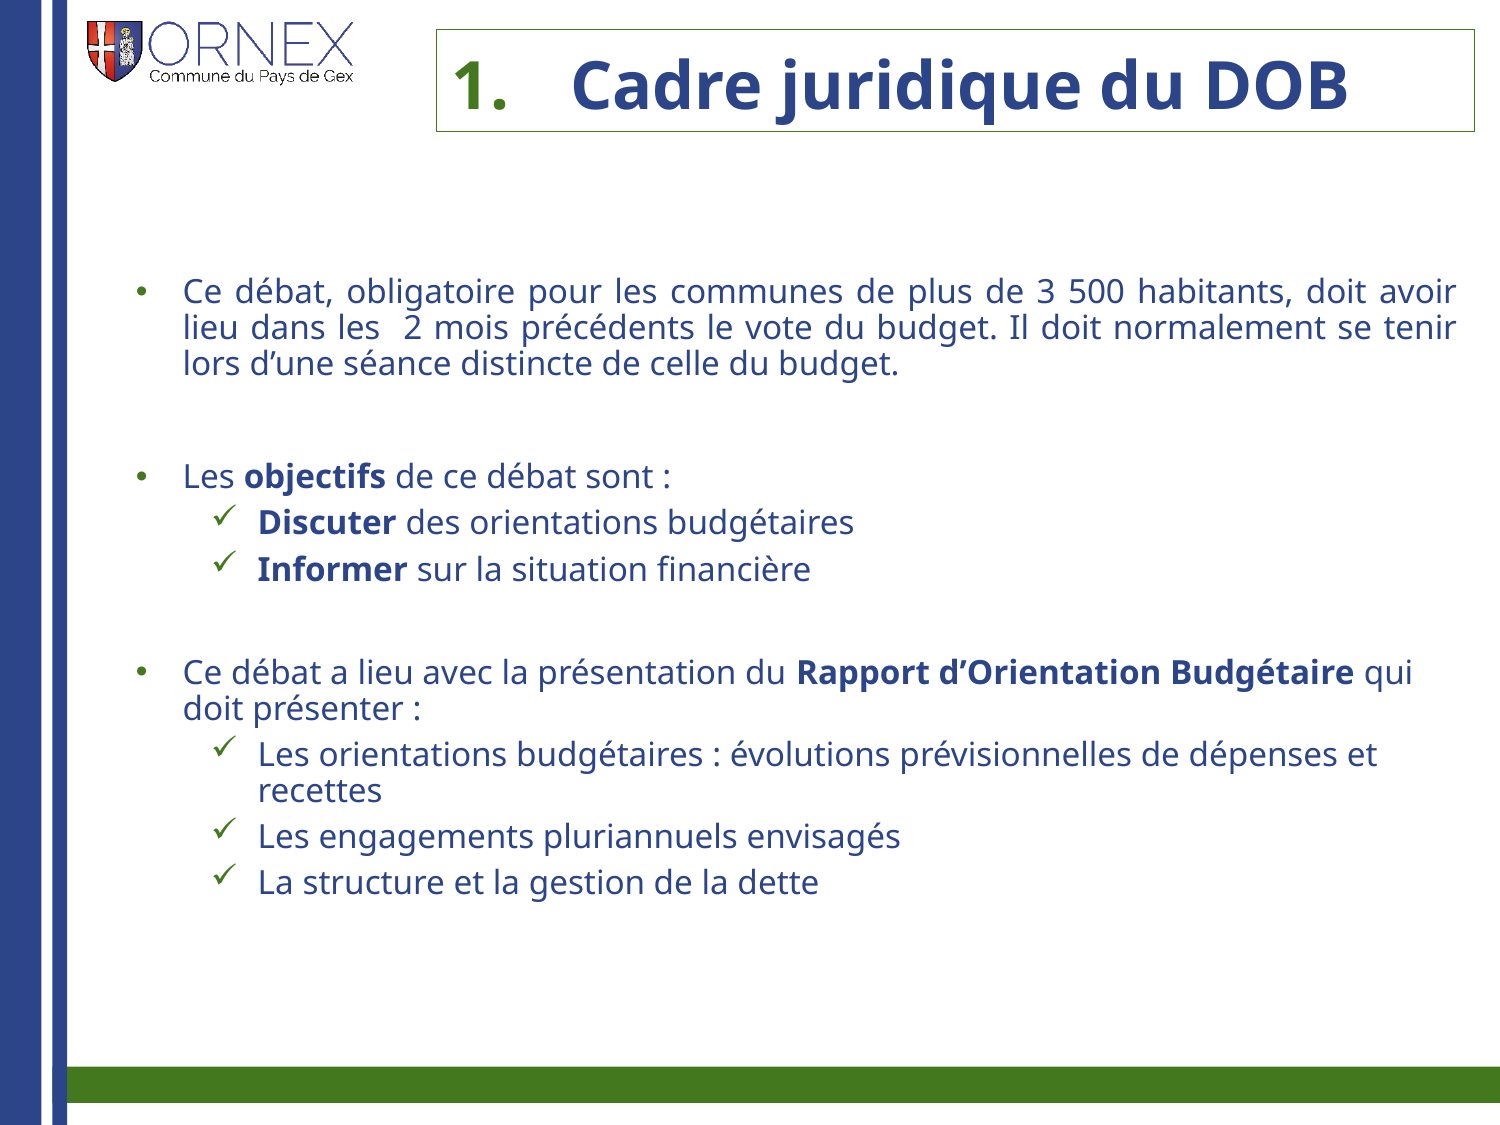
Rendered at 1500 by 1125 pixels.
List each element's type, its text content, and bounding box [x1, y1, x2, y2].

text_box [51, 0, 68, 1125]
text_box [0, 0, 42, 1125]
text_box [68, 1066, 1500, 1104]
picture [80, 13, 360, 89]
text_box Ce débat, obligatoire pour les communes de plus de 3 500 habitants, doit avoir lieu dans les 2 mois précédents le vote du budget. Il doit normalement se tenir lors d’une séance distincte de celle du budget. Les objectifs de ce débat sont : Discuter des orientations budgétaires Informer sur la situation financière Ce débat a lieu avec la présentation du Rapport d’Orientation Budgétaire qui doit présenter : Les orientations budgétaires : évolutions prévisionnelles de dépenses et recettes Les engagements pluriannuels envisagés La structure et la gestion de la dette [120, 206, 1475, 1024]
title Cadre juridique du DOB [436, 29, 1475, 132]
